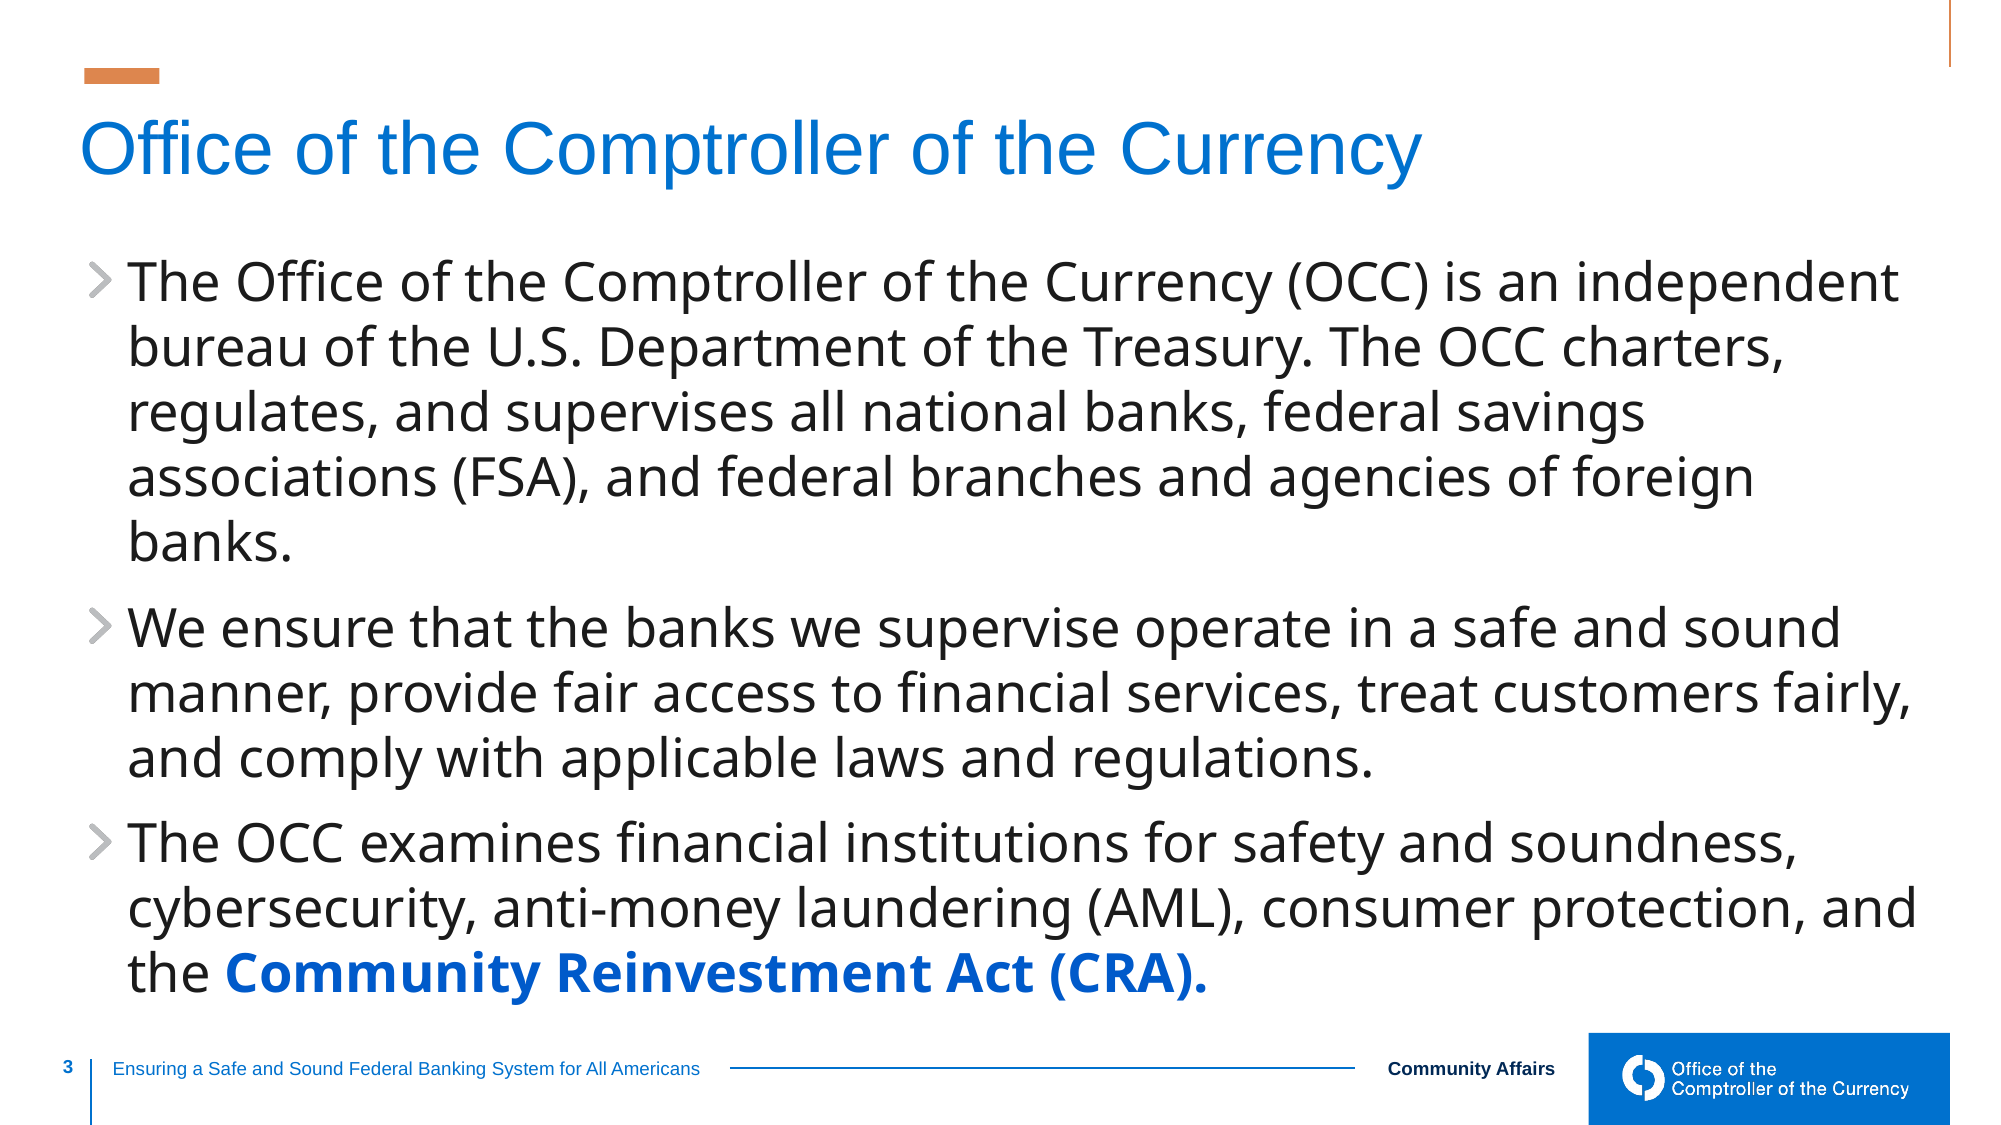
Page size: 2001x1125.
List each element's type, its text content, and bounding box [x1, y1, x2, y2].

picture [80, 606, 119, 645]
list The Office of the Comptroller of the Currency (OCC) is an independent bureau of the U.S. Department of the Treasury. The OCC charters, regulates, and supervises all national banks, federal savings associations (FSA), and federal branches and agencies of foreign banks. We ensure that the banks we supervise operate in a safe and sound manner, provide fair access to financial services, treat customers fairly, and comply with applicable laws and regulations. The OCC examines financial institutions for safety and soundness, cybersecurity, anti-money laundering (AML), consumer protection, and the Community Reinvestment Act (CRA). [64, 239, 1950, 986]
picture [80, 822, 119, 861]
title Office of the Comptroller of the Currency [64, 102, 1950, 193]
picture [80, 260, 119, 299]
